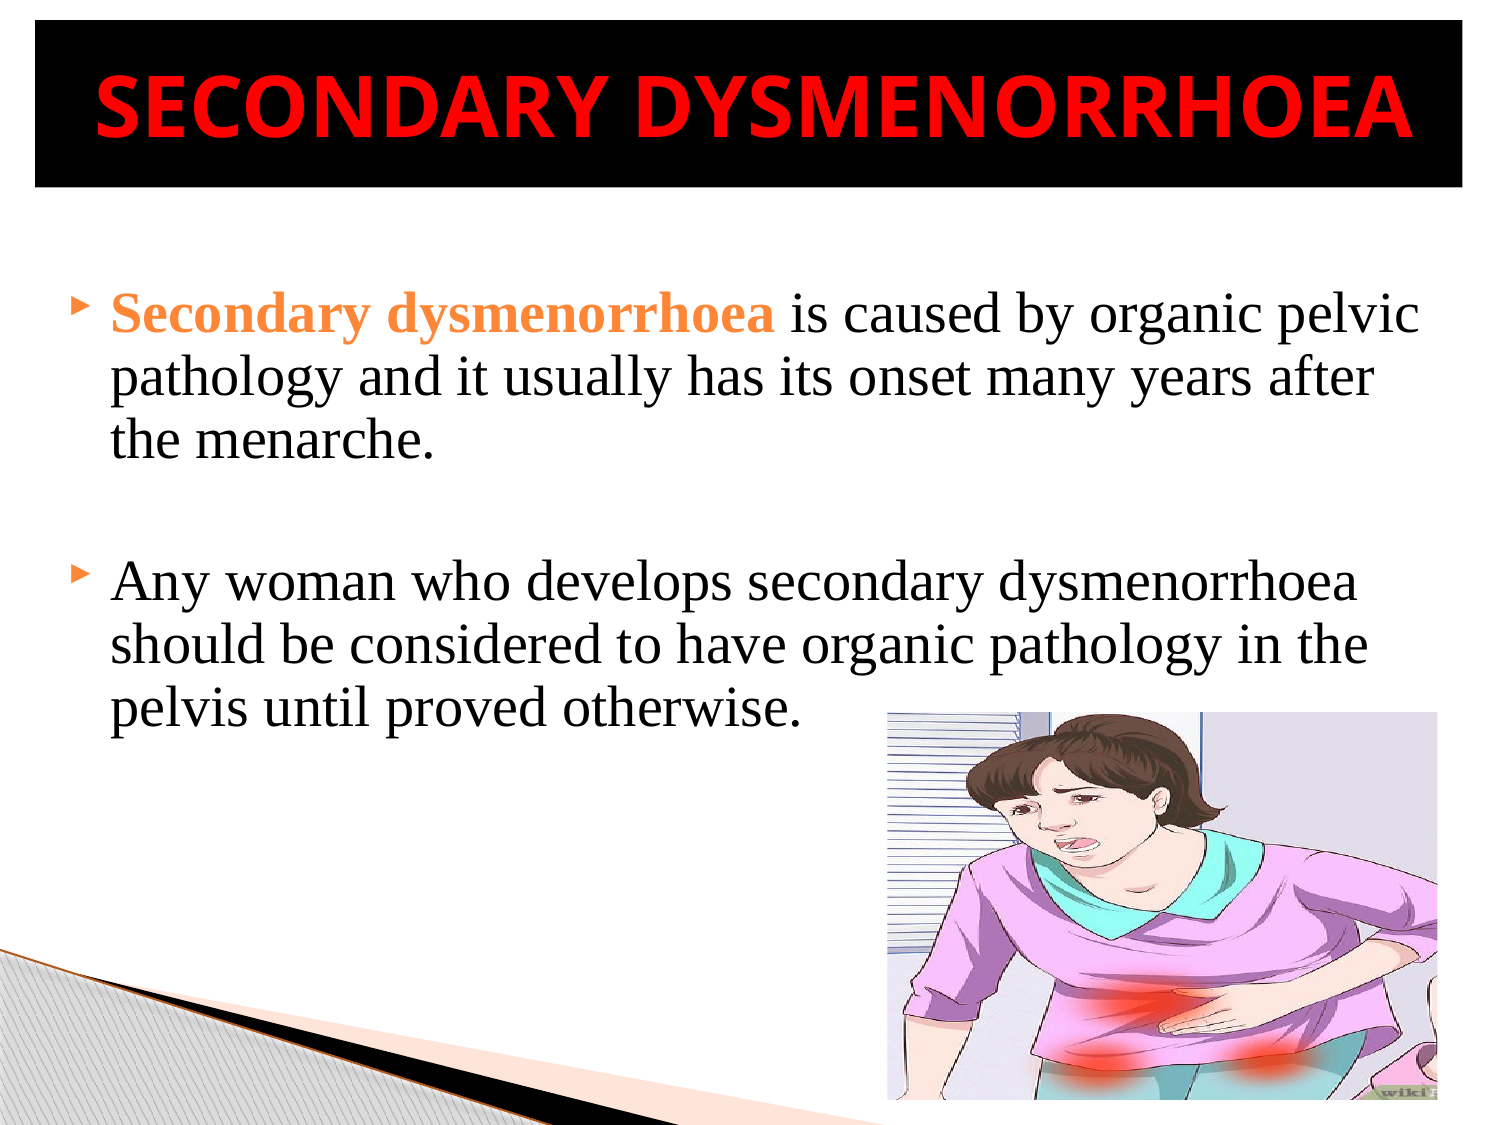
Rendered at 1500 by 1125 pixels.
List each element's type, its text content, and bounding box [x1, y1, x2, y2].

list Secondary dysmenorrhoea is caused by organic pelvic pathology and it usually has its onset many years after the menarche. Any woman who develops secondary dysmenorrhoea should be considered to have organic pathology in the pelvis until proved otherwise. [35, 275, 1465, 975]
title SECONDARY DYSMENORRHOEA [35, 20, 1463, 188]
picture [887, 712, 1438, 1101]
